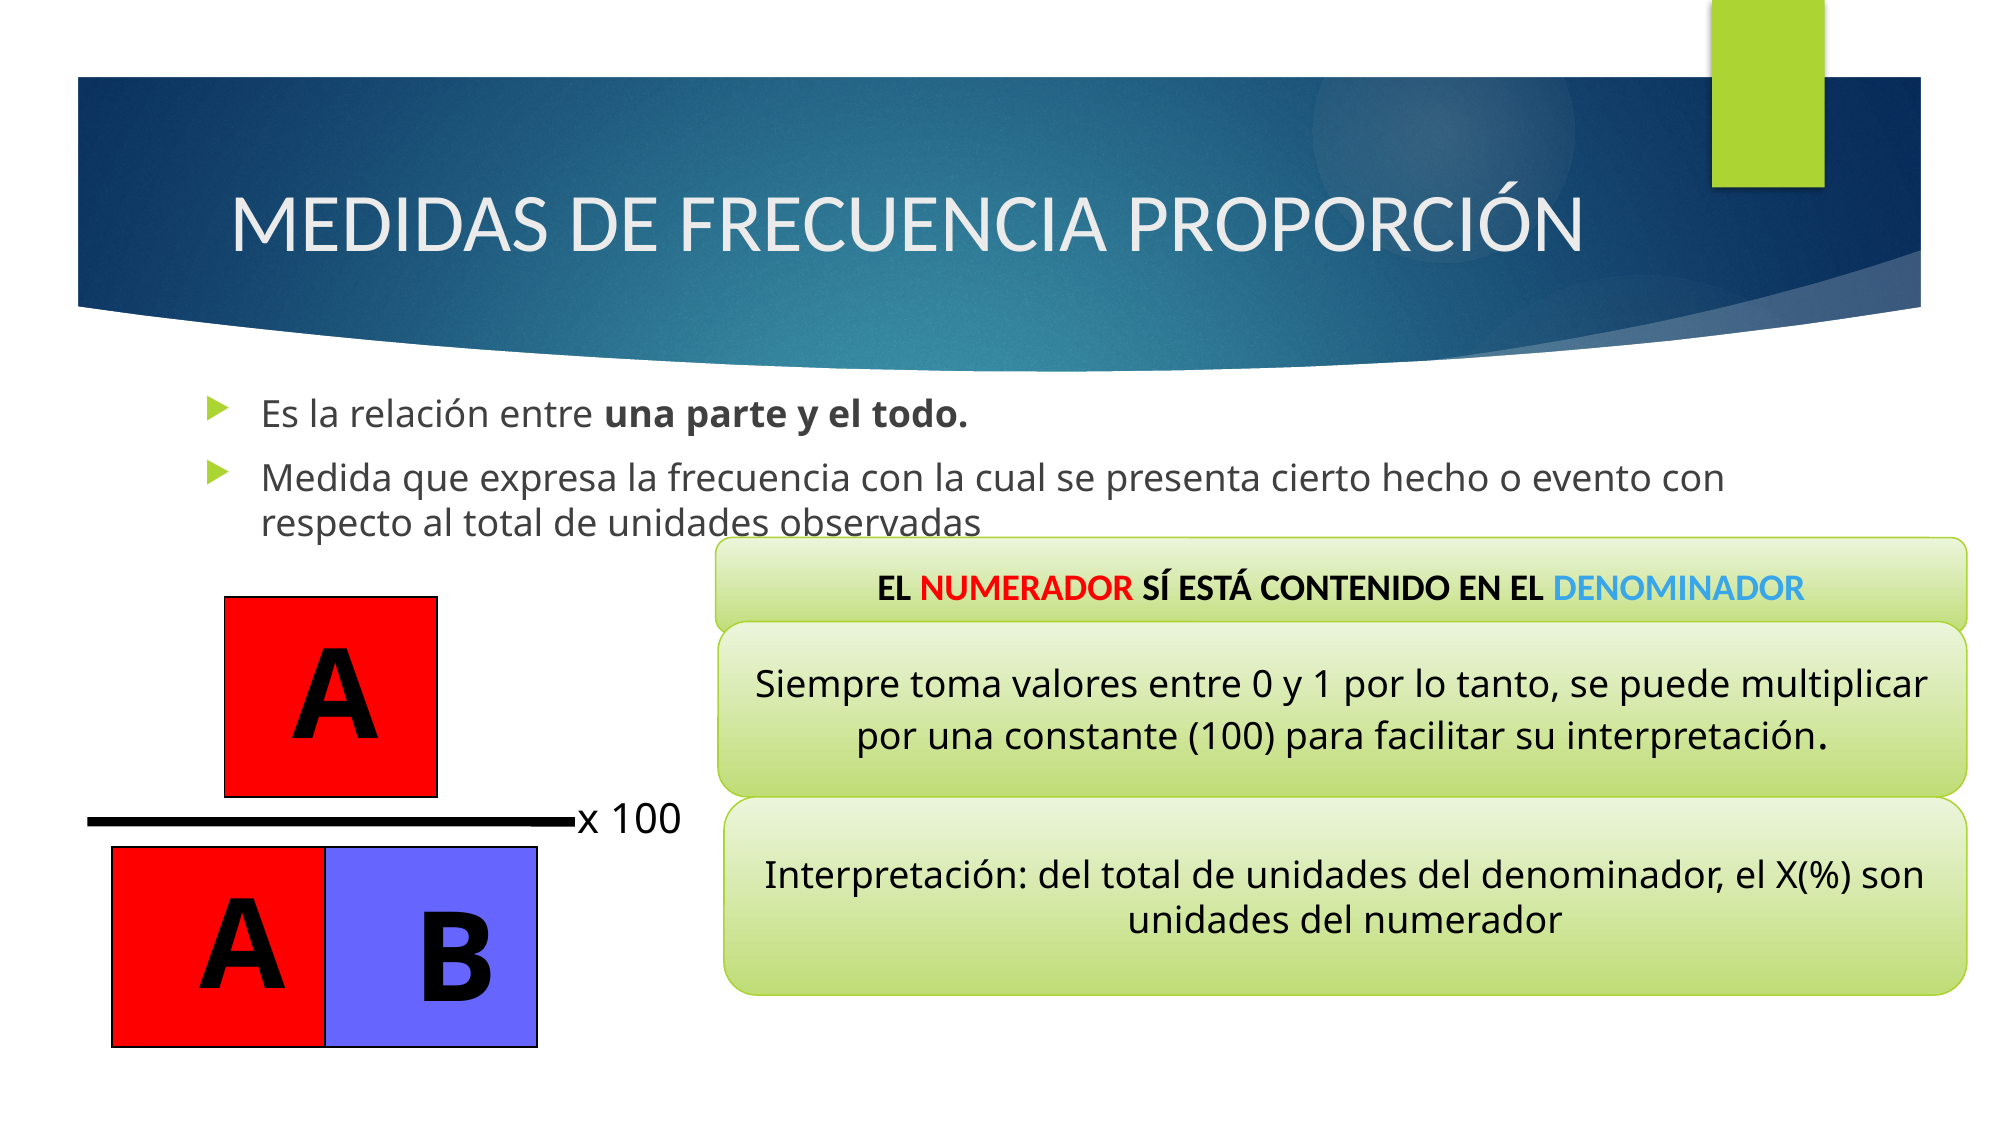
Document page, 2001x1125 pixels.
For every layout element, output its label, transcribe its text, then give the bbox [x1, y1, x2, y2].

list Es la relación entre una parte y el todo. Medida que expresa la frecuencia con la cual se presenta cierto hecho o evento con respecto al total de unidades observadas [189, 382, 1857, 552]
text_box Siempre toma valores entre 0 y 1 por lo tanto, se puede multiplicar por una constante (100) para facilitar su interpretación. [717, 620, 1968, 798]
title MEDIDAS DE FRECUENCIA PROPORCIÓN [189, 159, 1627, 276]
text_box EL NUMERADOR SÍ ESTÁ CONTENIDO EN EL DENOMINADOR [714, 536, 1968, 633]
text_box Interpretación: del total de unidades del denominador, el X(%) son unidades del numerador [723, 796, 1968, 996]
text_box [87, 596, 693, 1047]
